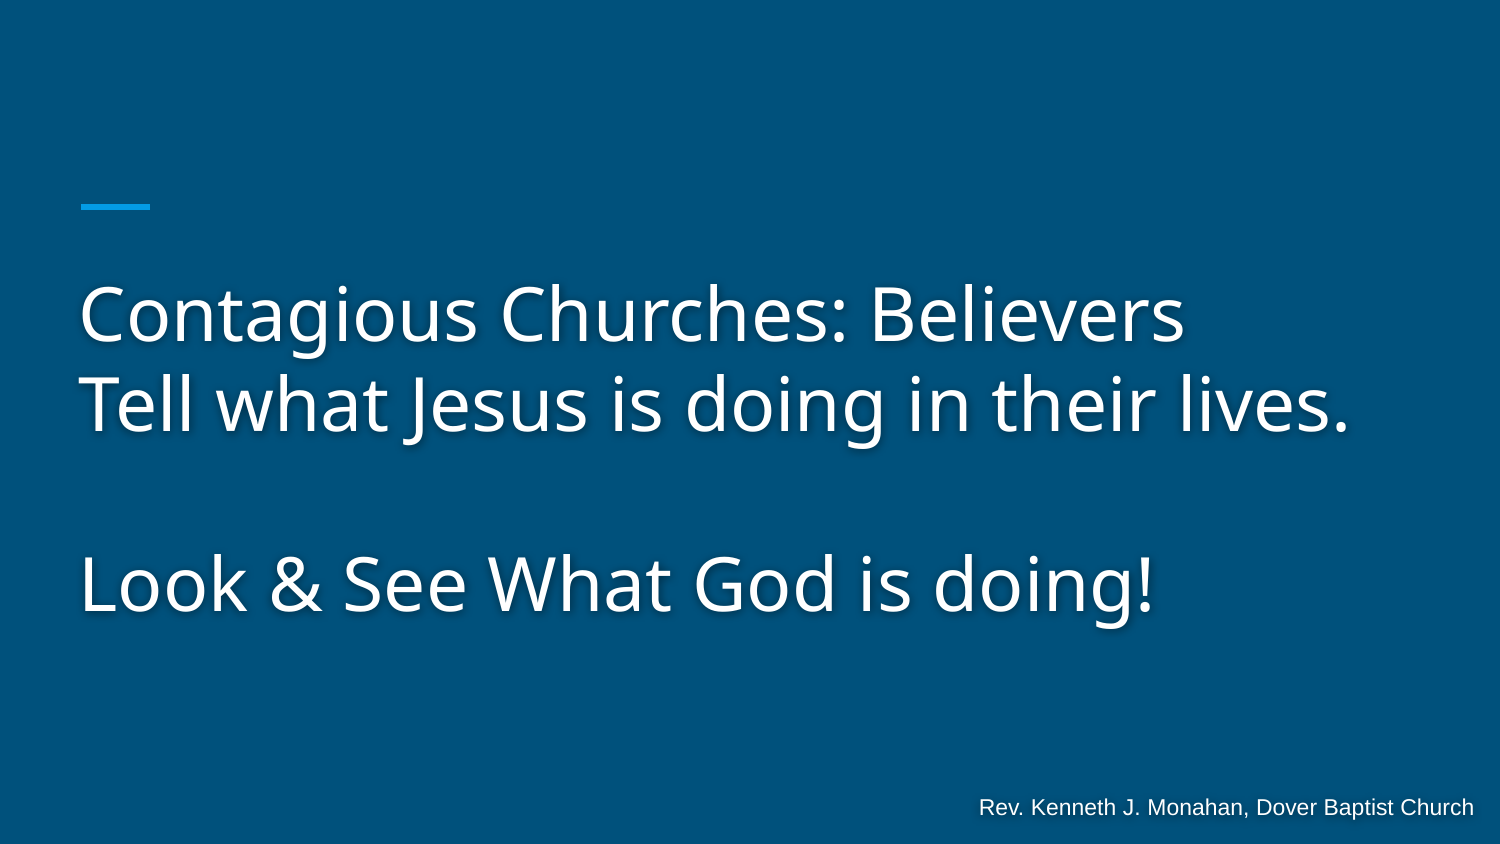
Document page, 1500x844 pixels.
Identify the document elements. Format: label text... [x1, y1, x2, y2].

text_box Rev. Kenneth J. Monahan, Dover Baptist Church [963, 777, 1500, 840]
title Contagious Churches: Believers Tell what Jesus is doing in their lives. Look & See What God is doing! [63, 75, 1437, 642]
